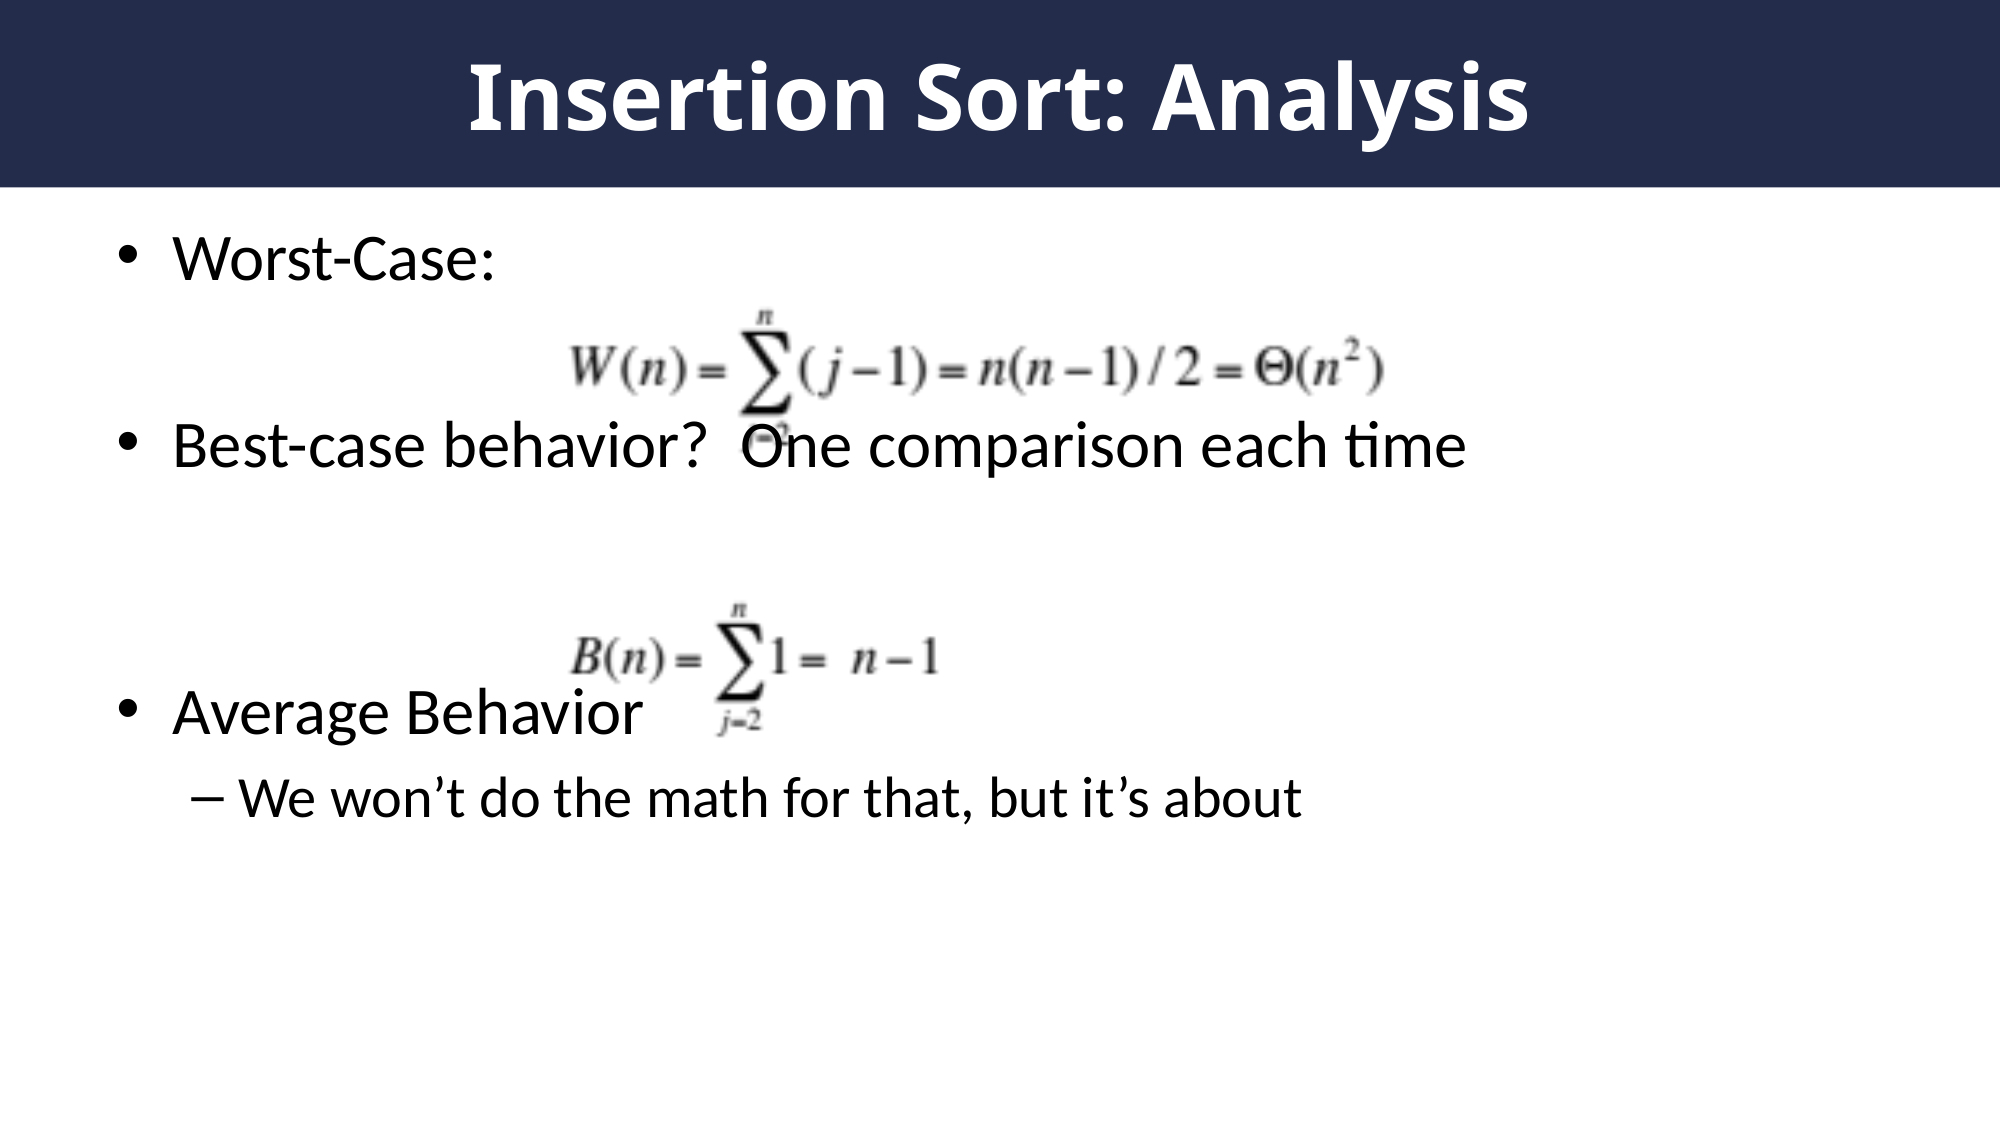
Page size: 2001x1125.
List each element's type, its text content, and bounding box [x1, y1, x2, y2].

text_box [563, 582, 943, 745]
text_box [563, 287, 1388, 462]
title Insertion Sort: Analysis [99, 24, 1900, 163]
